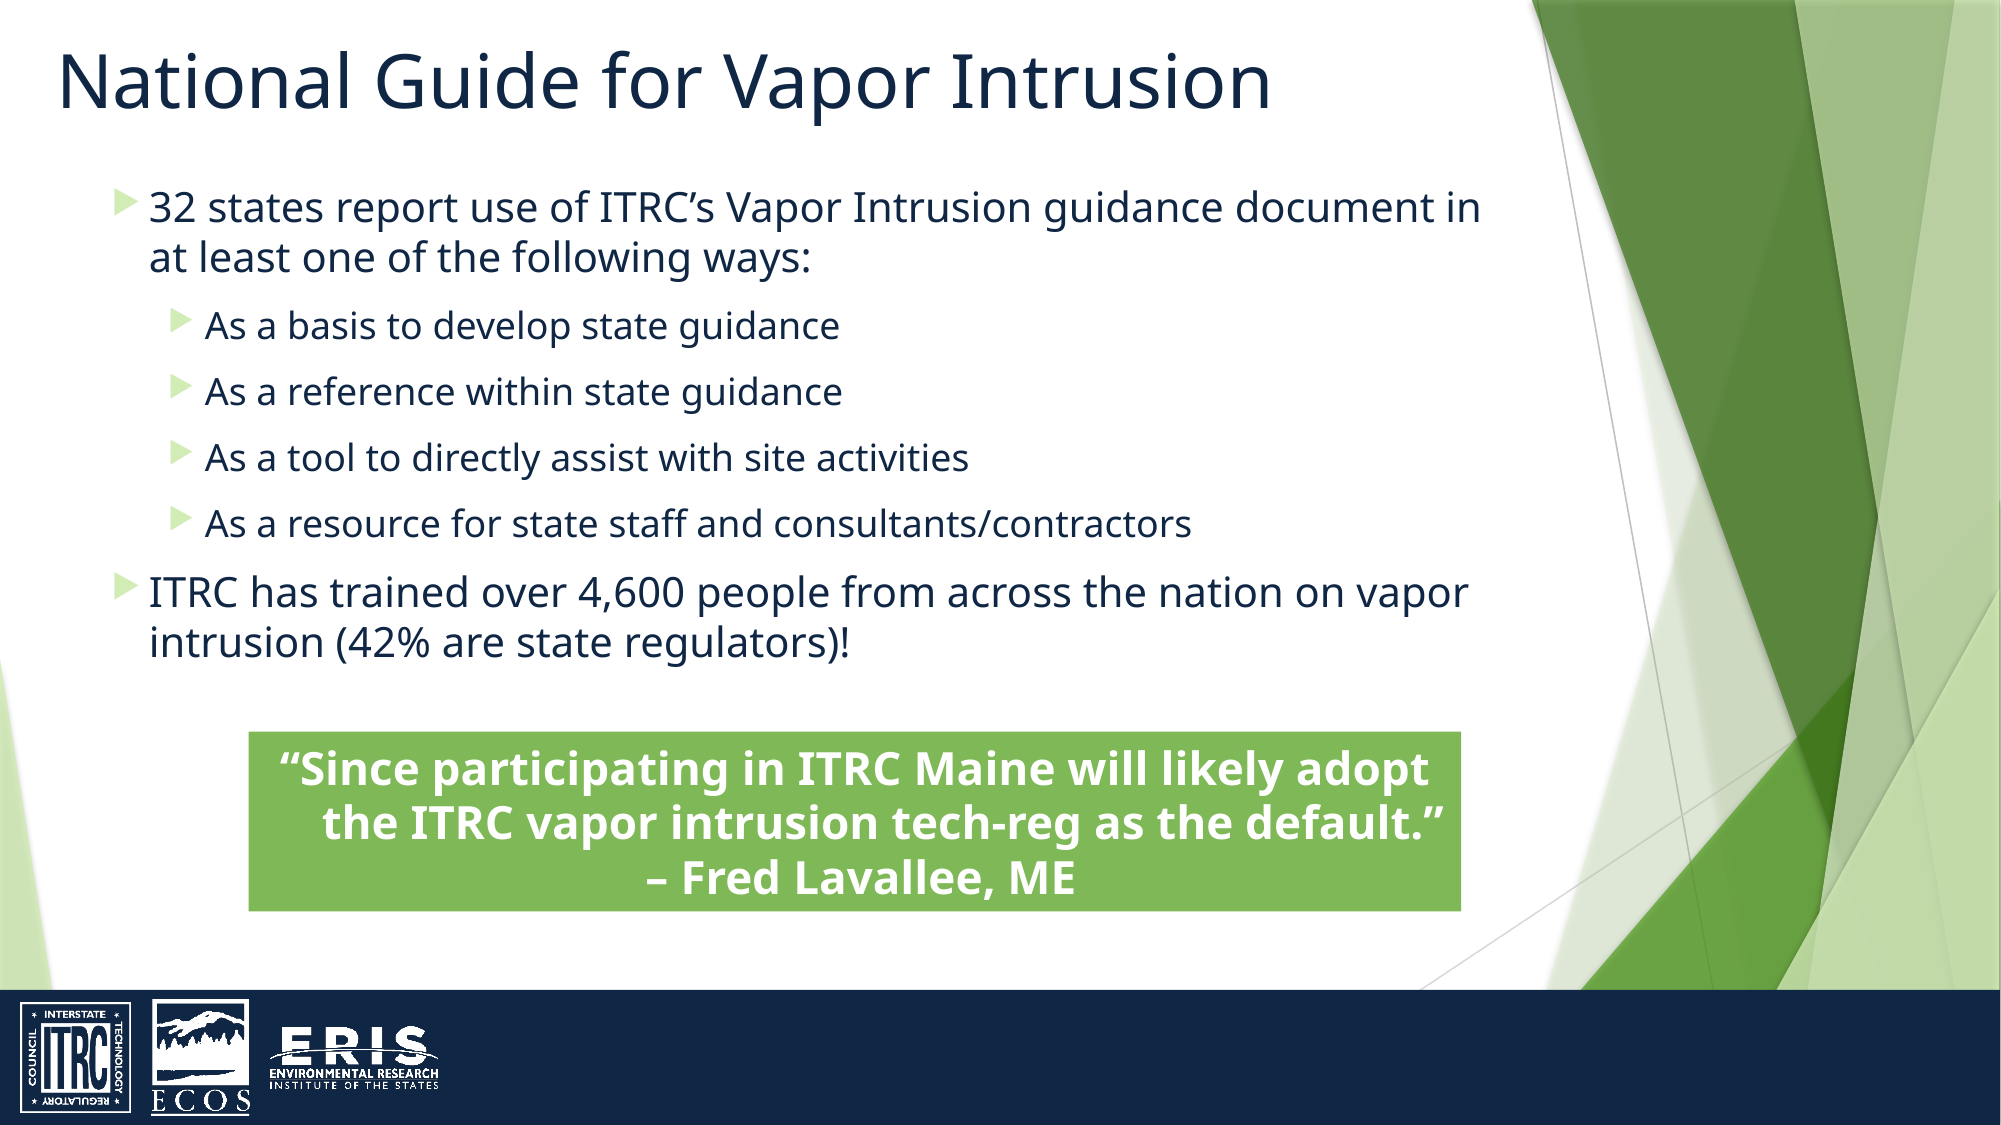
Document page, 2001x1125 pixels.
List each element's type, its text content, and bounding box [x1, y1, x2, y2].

list 32 states report use of ITRC’s Vapor Intrusion guidance document in at least one of the following ways: As a basis to develop state guidance As a reference within state guidance As a tool to directly assist with site activities As a resource for state staff and consultants/contractors ITRC has trained over 4,600 people from across the nation on vapor intrusion (42% are state regulators)! [96, 173, 1507, 695]
picture [20, 1002, 131, 1113]
title National Guide for Vapor Intrusion [41, 26, 1452, 151]
text_box “Since participating in ITRC Maine will likely adopt the ITRC vapor intrusion tech-reg as the default.” – Fred Lavallee, ME [248, 731, 1462, 912]
